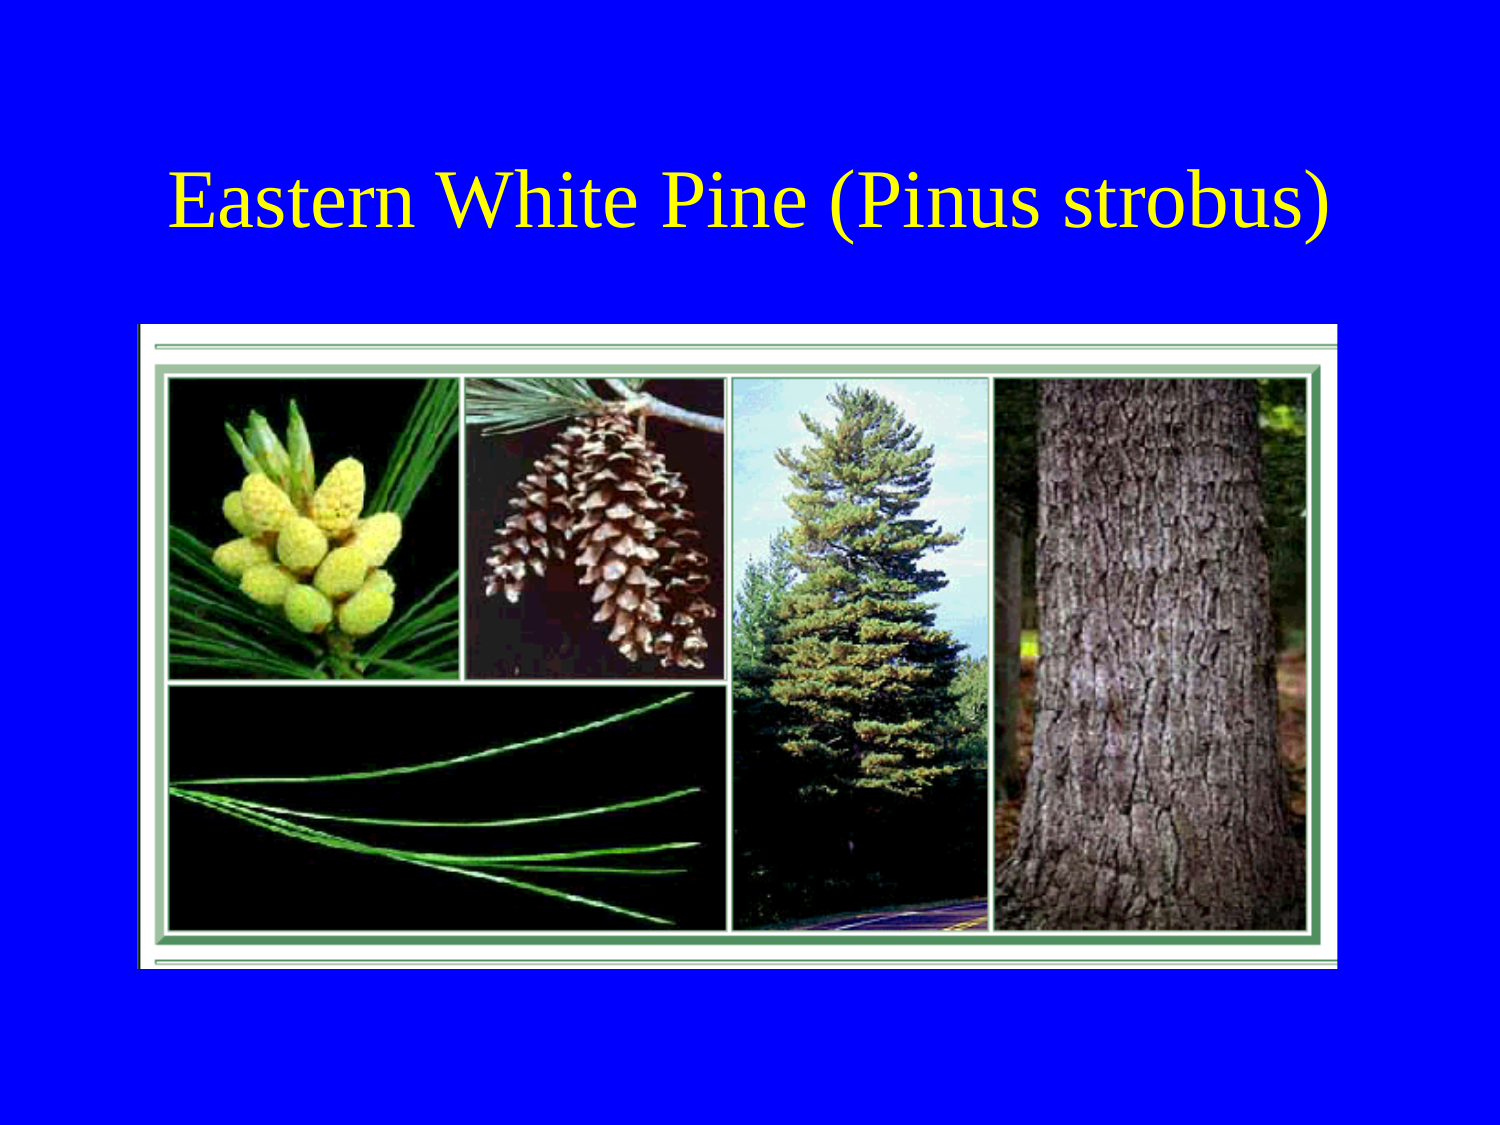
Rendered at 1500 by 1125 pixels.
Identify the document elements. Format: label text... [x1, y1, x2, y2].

picture [137, 324, 1338, 969]
title Eastern White Pine (Pinus strobus) [112, 99, 1388, 288]
